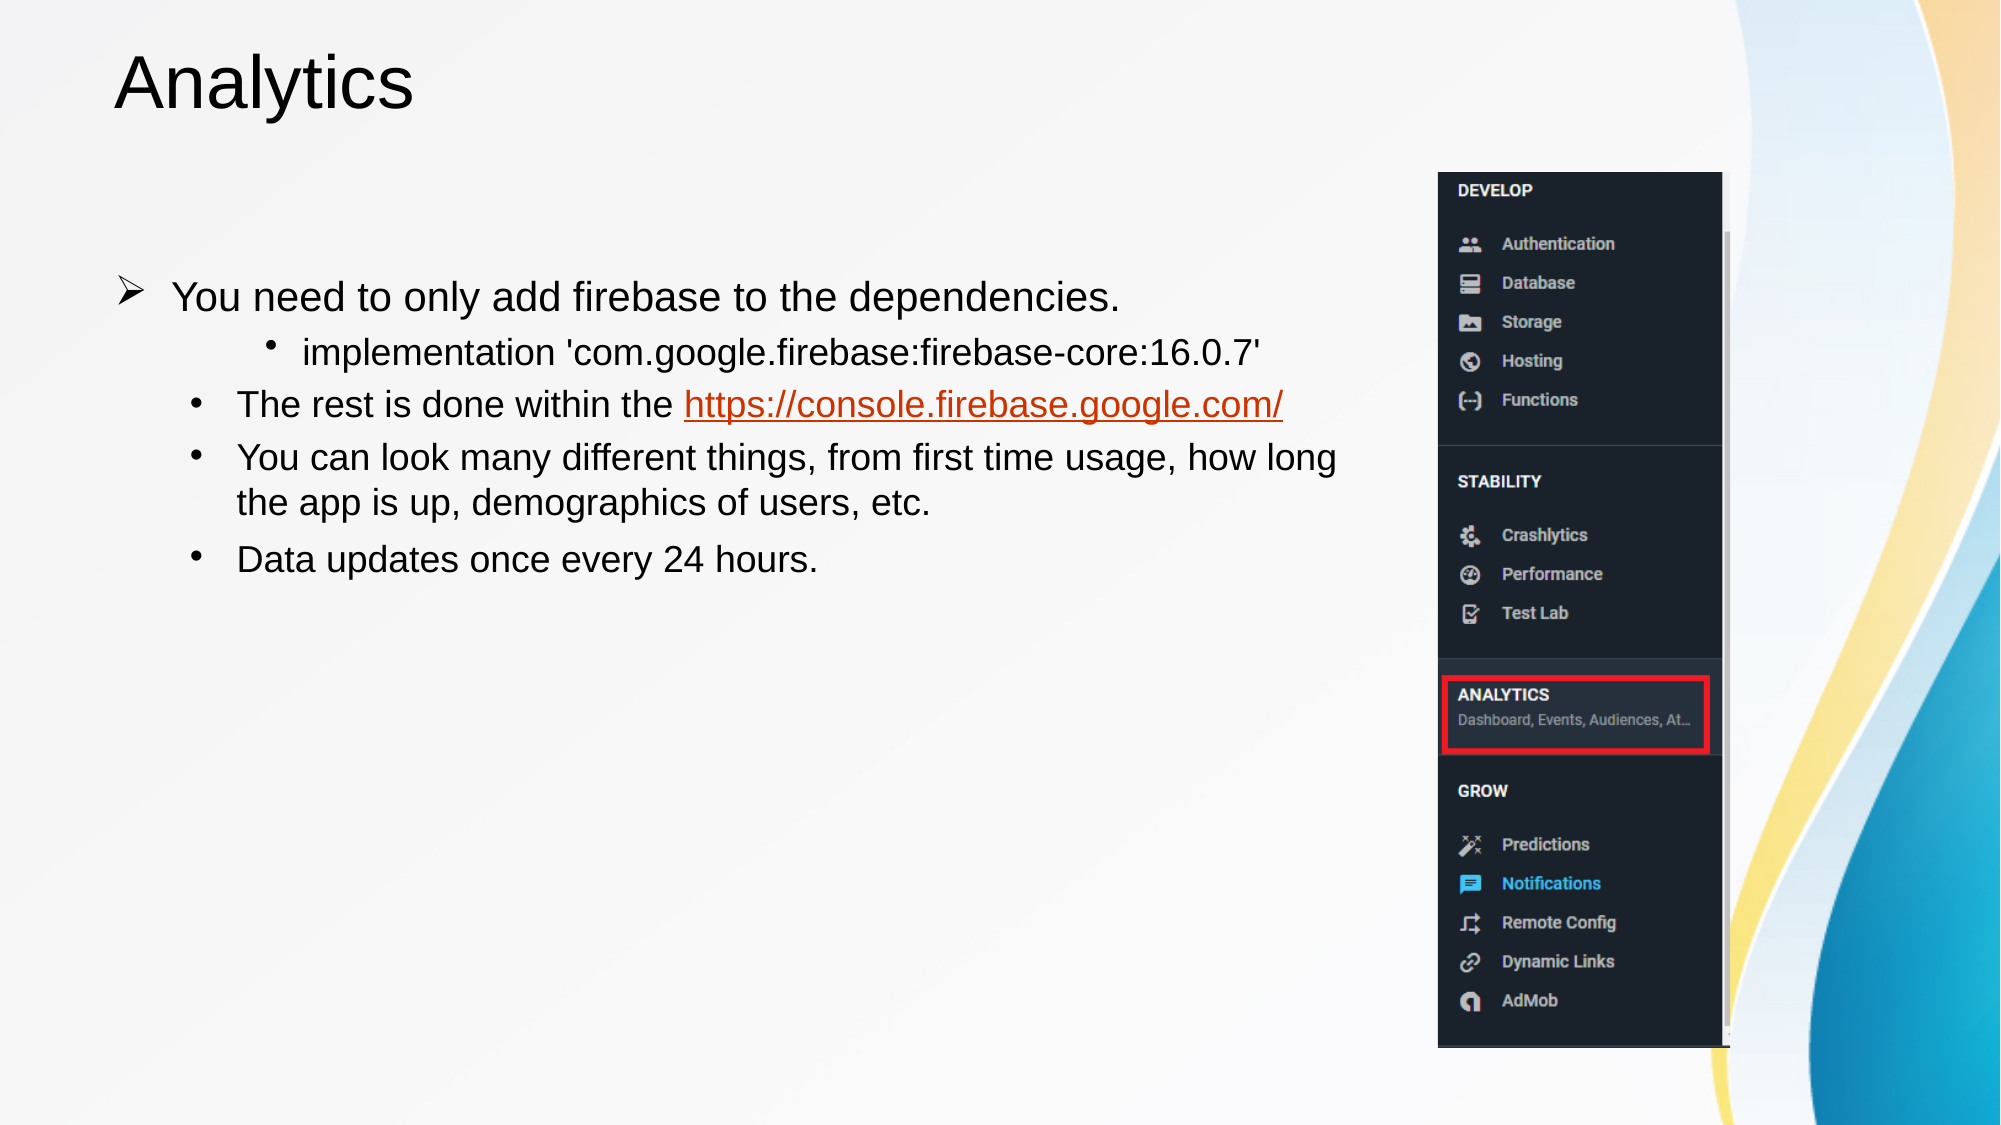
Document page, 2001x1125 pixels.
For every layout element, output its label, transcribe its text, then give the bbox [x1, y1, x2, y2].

picture [0, 0, 2001, 1125]
title Analytics [99, 30, 1901, 127]
list You need to only add firebase to the dependencies. implementation 'com.google.firebase:firebase-core:16.0.7' The rest is done within the https://console.firebase.google.com/ You can look many different things, from first time usage, how long the app is up, demographics of users, etc. Data updates once every 24 hours. [99, 262, 1401, 1006]
